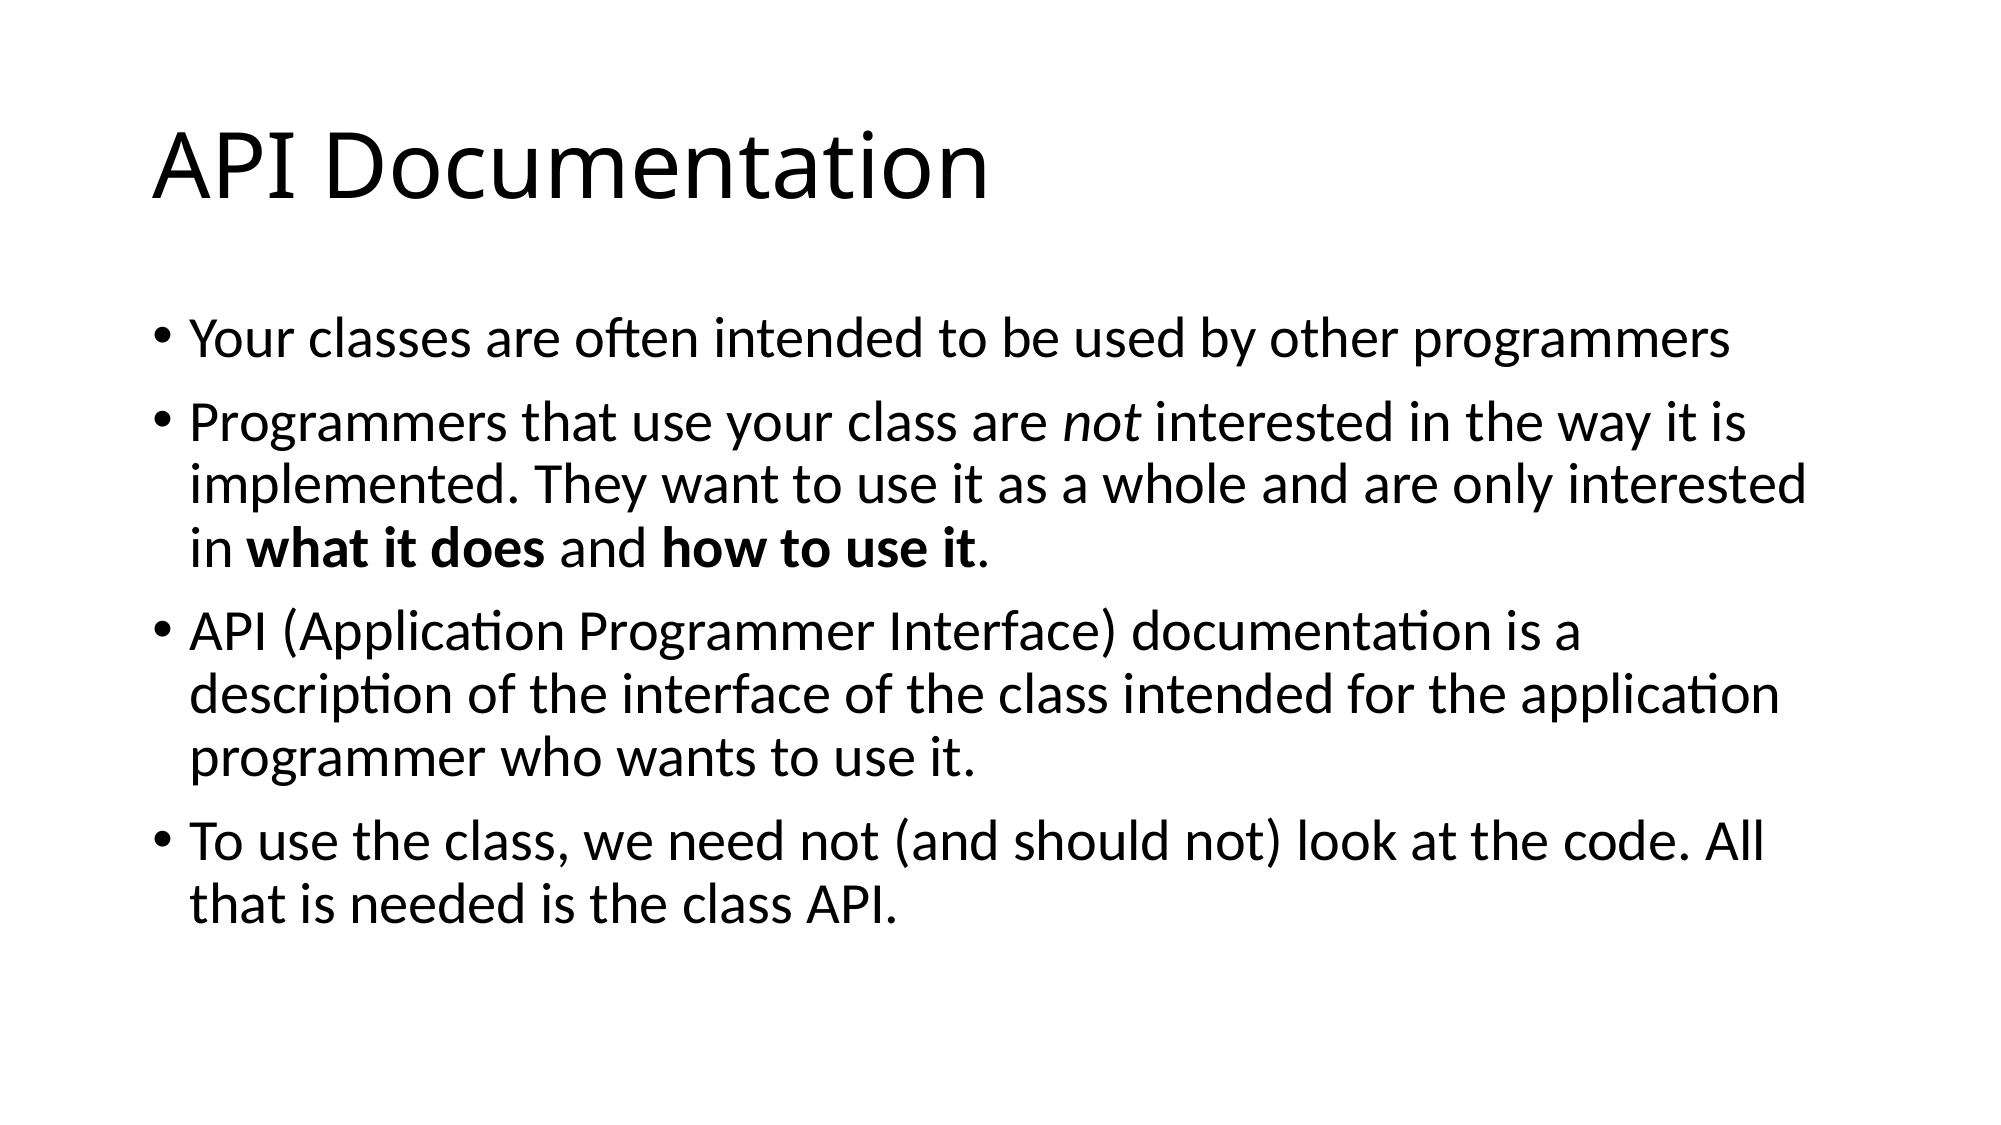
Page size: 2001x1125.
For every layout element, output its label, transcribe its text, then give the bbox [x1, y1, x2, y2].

title API Documentation [137, 59, 1863, 278]
list Your classes are often intended to be used by other programmers Programmers that use your class are not interested in the way it is implemented. They want to use it as a whole and are only interested in what it does and how to use it. API (Application Programmer Interface) documentation is a description of the interface of the class intended for the application programmer who wants to use it. To use the class, we need not (and should not) look at the code. All that is needed is the class API. [137, 299, 1863, 1014]
